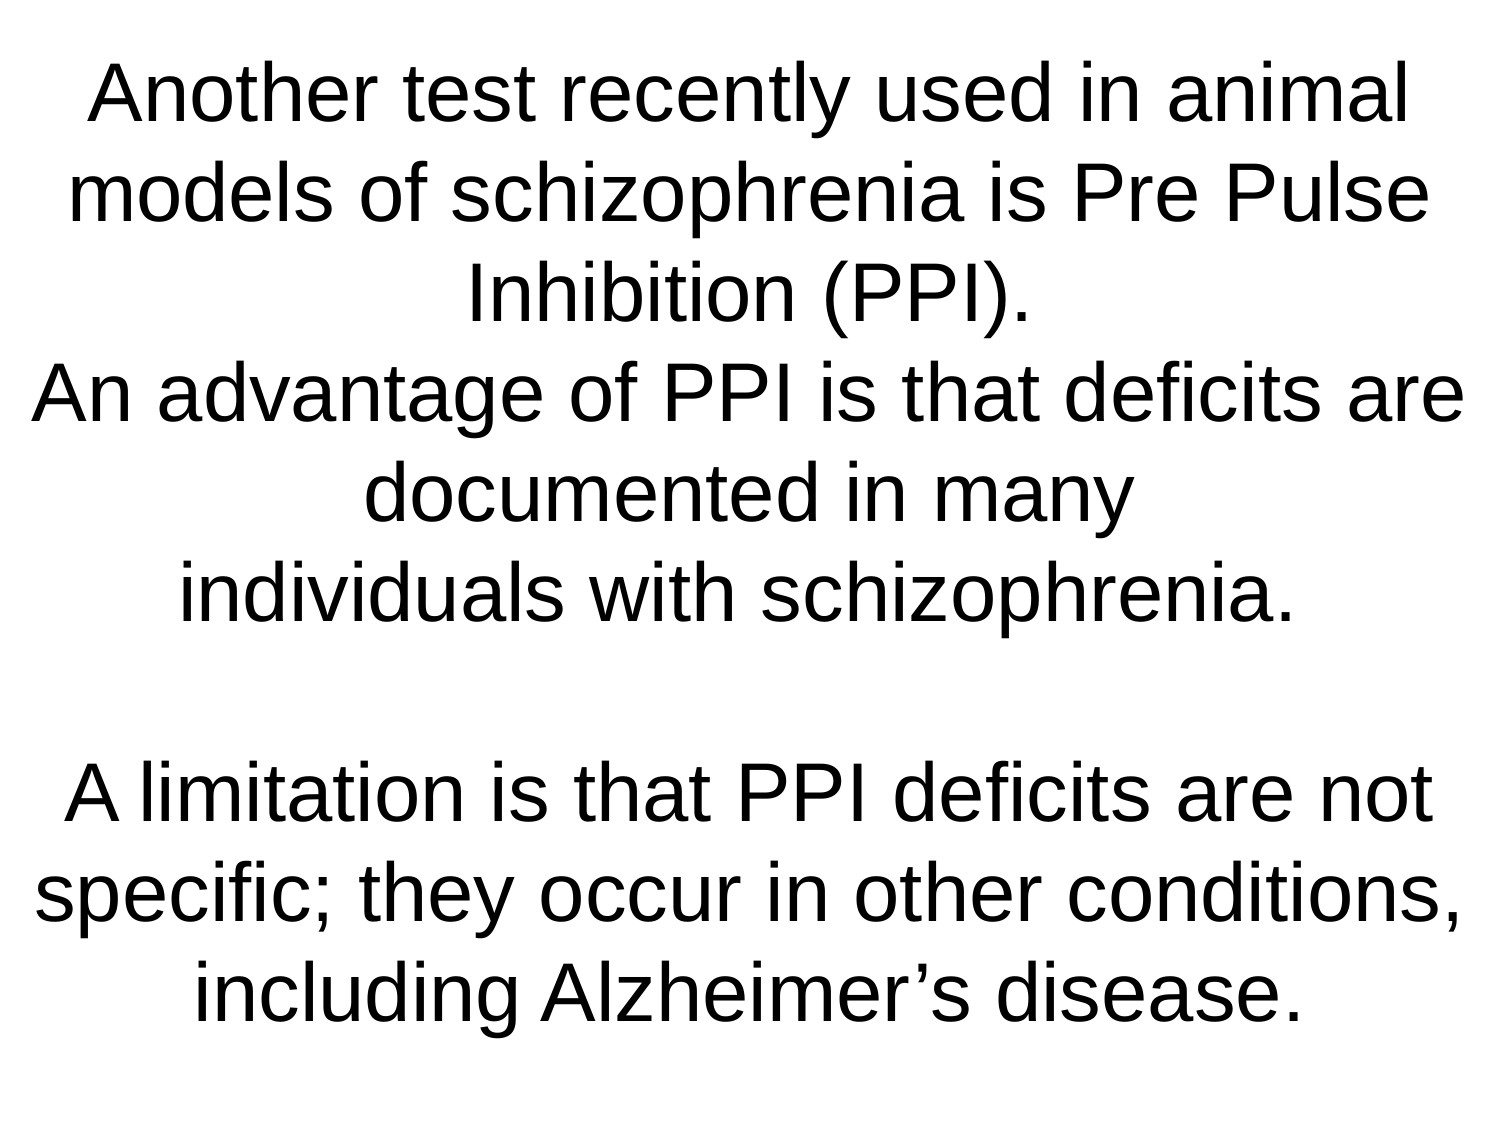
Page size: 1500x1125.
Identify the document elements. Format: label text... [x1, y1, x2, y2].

text_box Another test recently used in animal models of schizophrenia is Pre Pulse Inhibition (PPI). An advantage of PPI is that deficits are documented in many individuals with schizophrenia. A limitation is that PPI deficits are not specific; they occur in other conditions, including Alzheimer’s disease. [0, 31, 1500, 1125]
